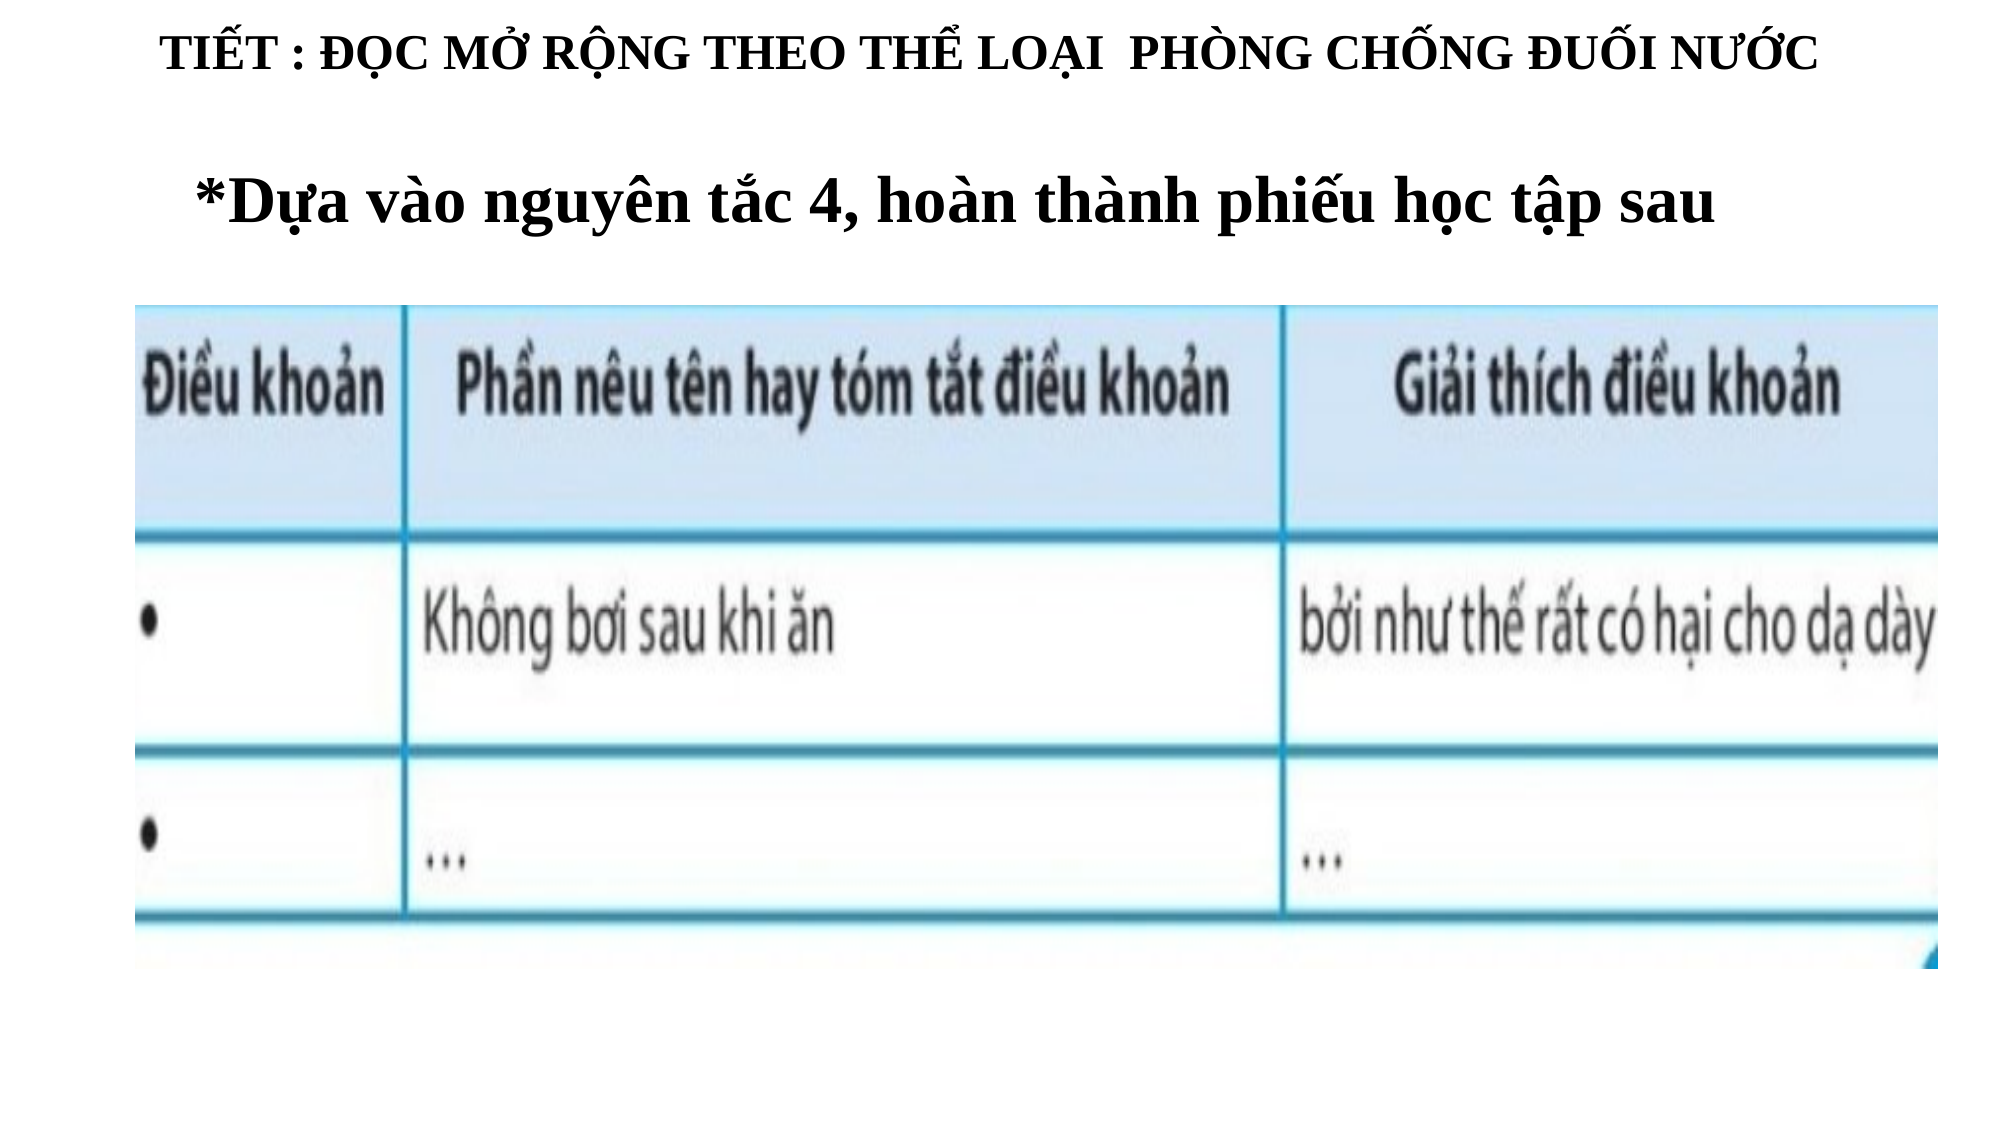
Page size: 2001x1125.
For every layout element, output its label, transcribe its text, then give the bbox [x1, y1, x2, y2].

text_box *Dựa vào nguyên tắc 4, hoàn thành phiếu học tập sau [180, 148, 1734, 244]
picture [135, 305, 1938, 969]
text_box TIẾT : ĐỌC MỞ RỘNG THEO THỂ LOẠI PHÒNG CHỐNG ĐUỐI NƯỚC [22, 12, 2000, 148]
